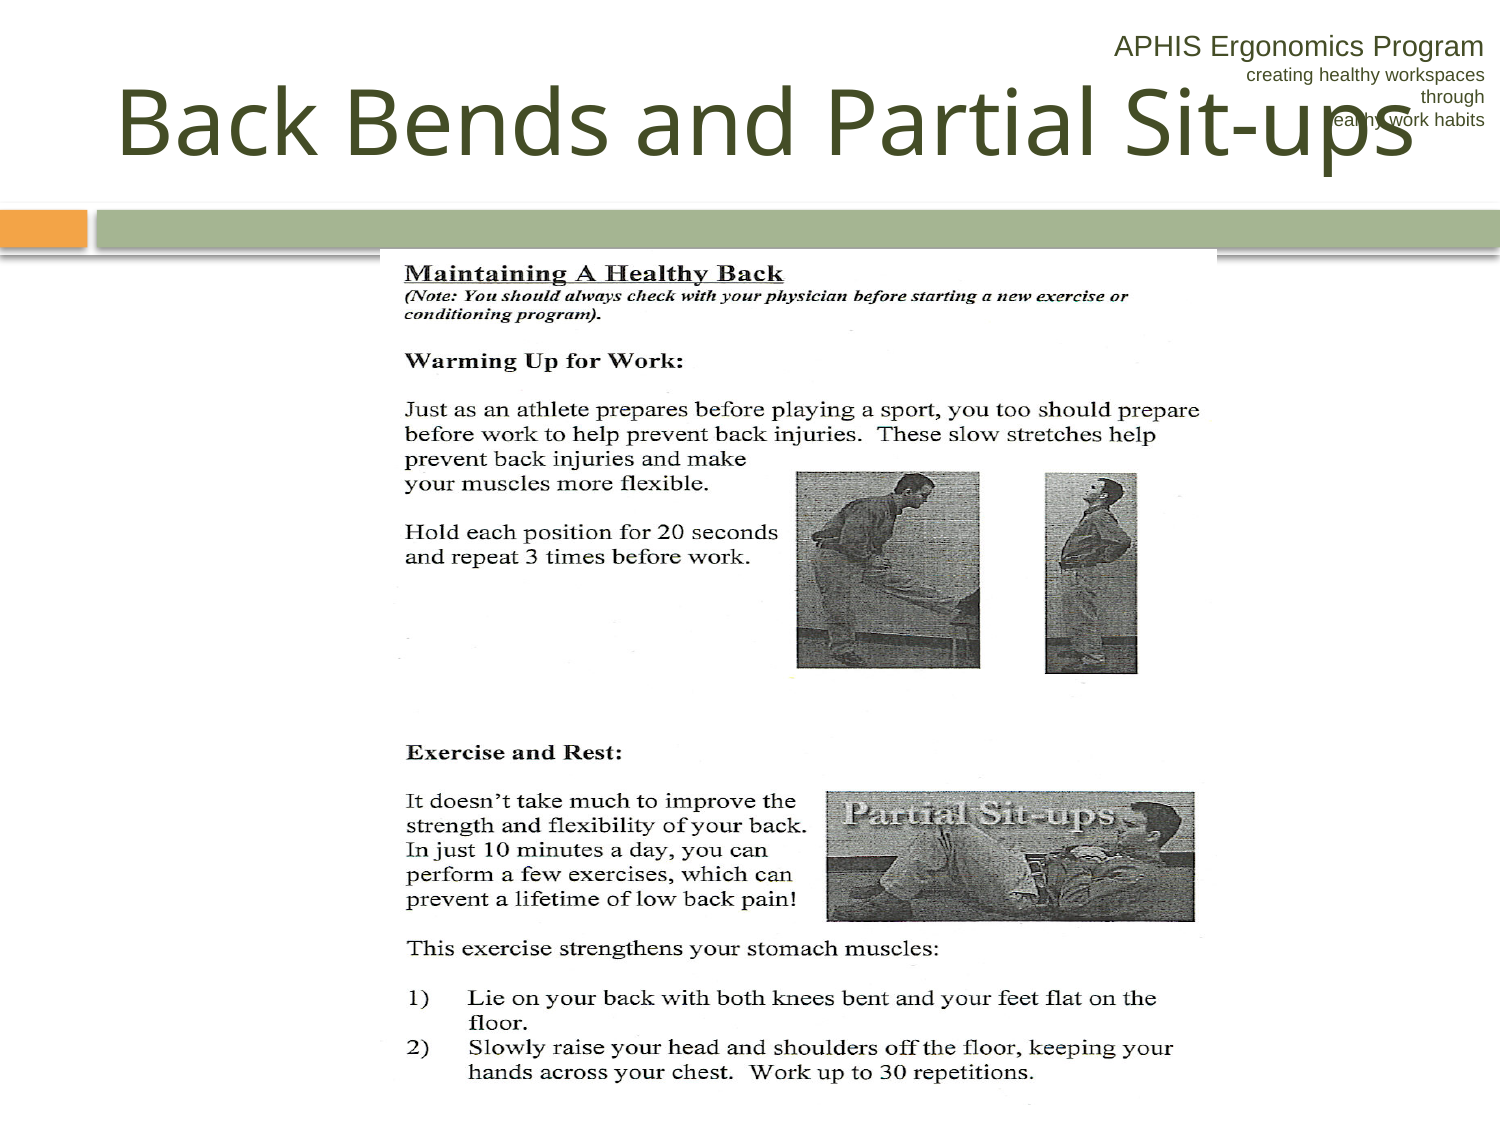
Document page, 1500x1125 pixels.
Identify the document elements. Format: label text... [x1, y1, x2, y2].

text_box APHIS Ergonomics Program creating healthy workspaces through healthy work habits [862, 0, 1500, 138]
picture [379, 249, 1217, 1105]
title Back Bends and Partial Sit-ups [99, 37, 1438, 201]
